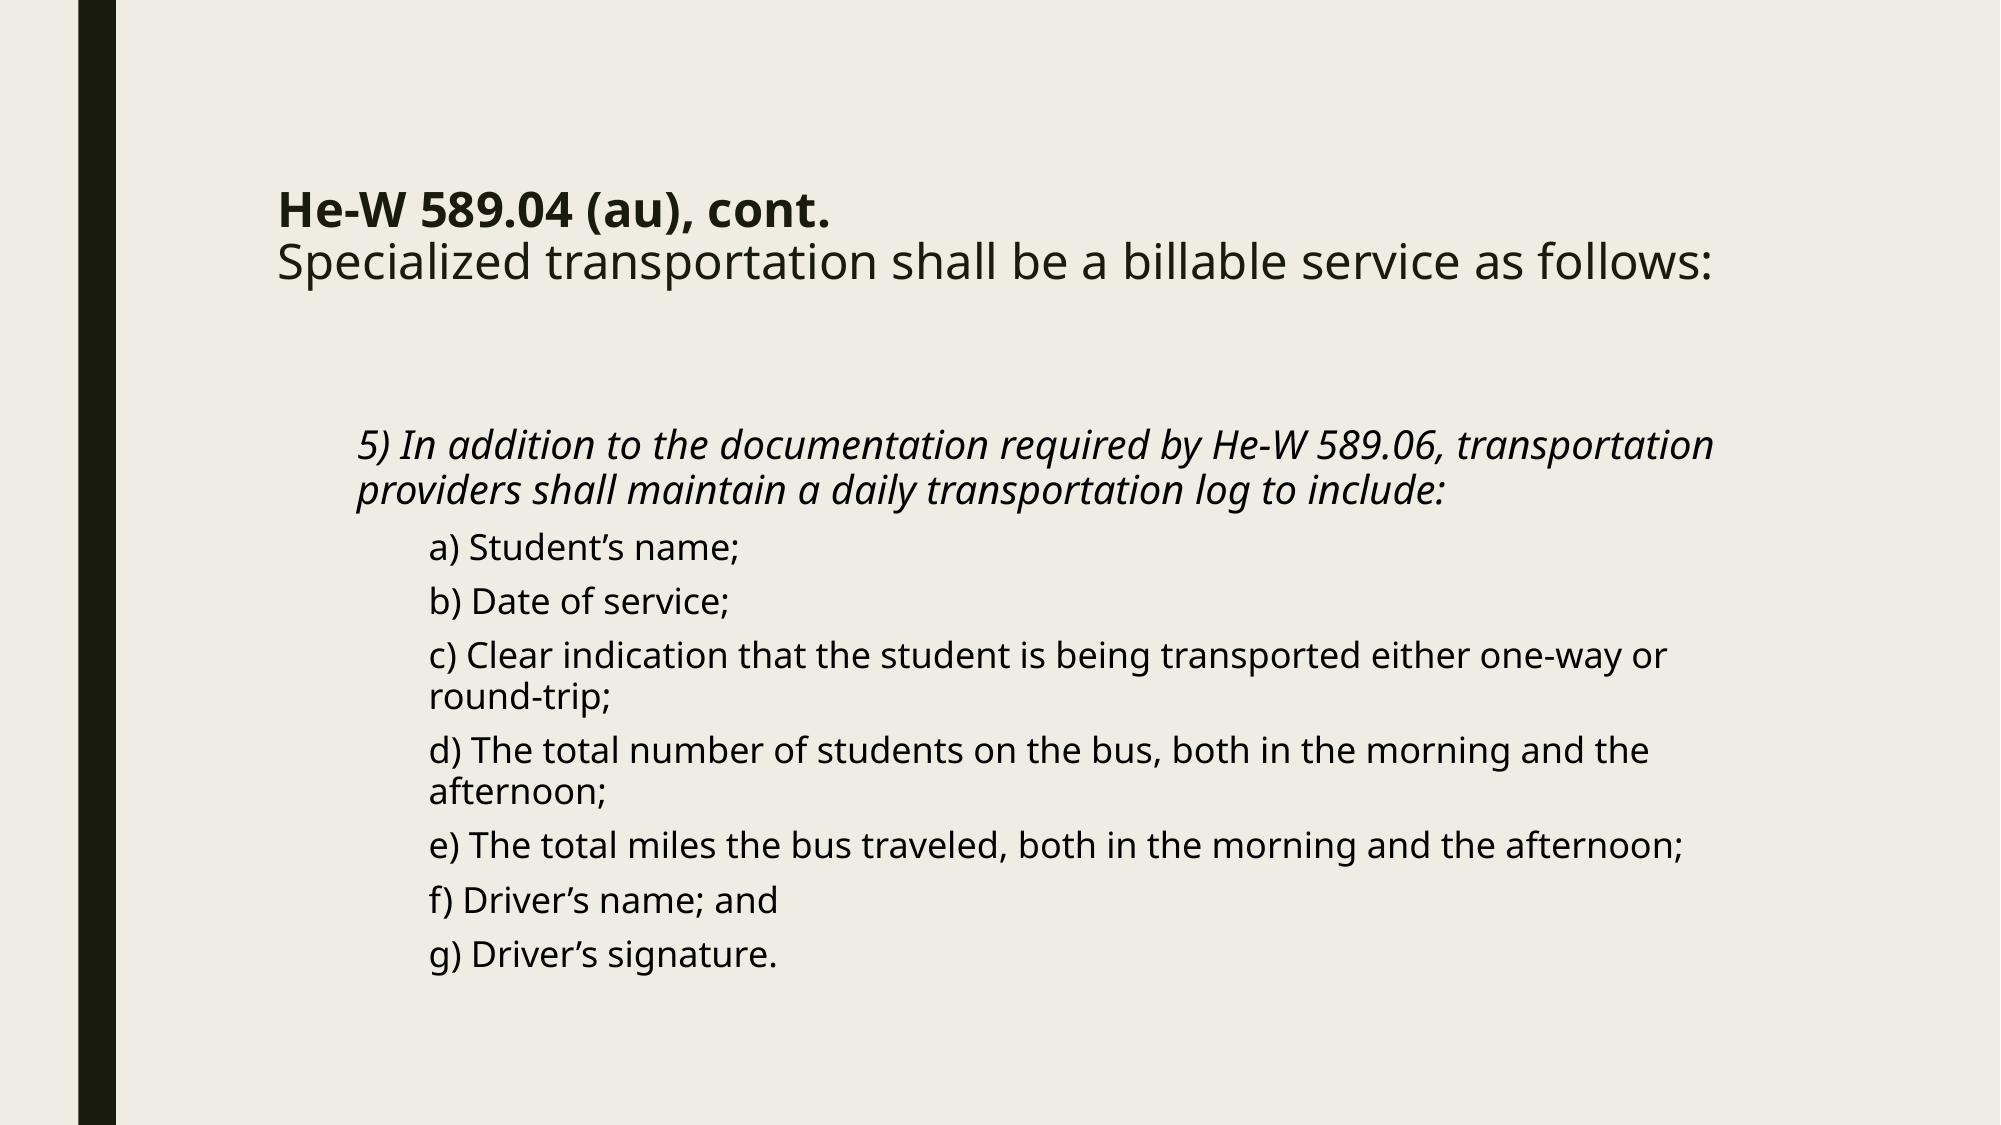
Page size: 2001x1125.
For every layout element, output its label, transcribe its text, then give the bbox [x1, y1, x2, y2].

title He-W 589.04 (au), cont. Specialized transportation shall be a billable service as follows: [262, 178, 1737, 343]
list 5) In addition to the documentation required by He-W 589.06, transportation providers shall maintain a daily transportation log to include: a) Student’s name; b) Date of service; c) Clear indication that the student is being transported either one-way or round-trip; d) The total number of students on the bus, both in the morning and the afternoon; e) The total miles the bus traveled, both in the morning and the afternoon; f) Driver’s name; and g) Driver’s signature. [262, 415, 1737, 999]
